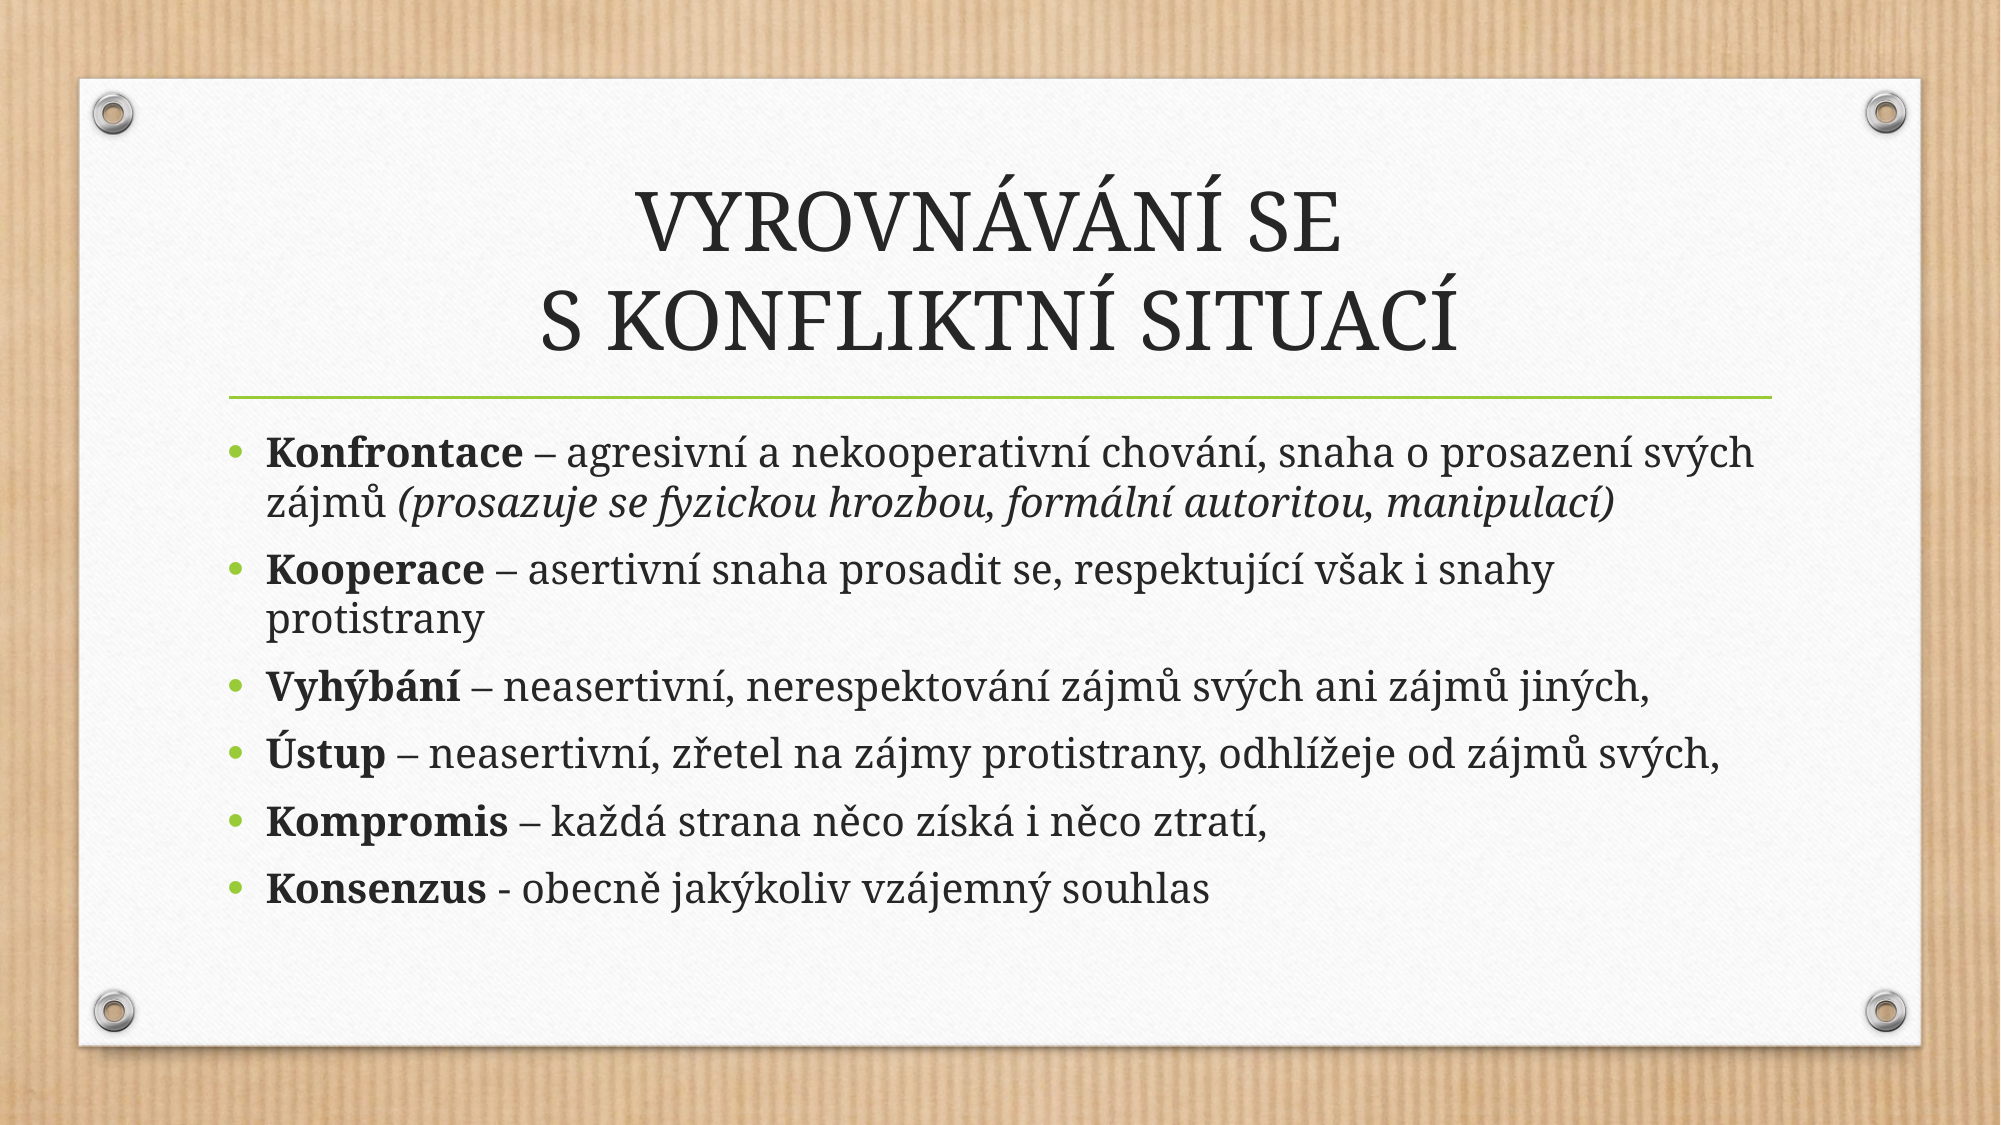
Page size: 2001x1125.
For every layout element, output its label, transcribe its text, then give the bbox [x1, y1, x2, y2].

picture [0, 0, 2001, 1125]
list Konfrontace – agresivní a nekooperativní chování, snaha o prosazení svých zájmů (prosazuje se fyzickou hrozbou, formální autoritou, manipulací) Kooperace – asertivní snaha prosadit se, respektující však i snahy protistrany Vyhýbání – neasertivní, nerespektování zájmů svých ani zájmů jiných, Ústup – neasertivní, zřetel na zájmy protistrany, odhlížeje od zájmů svých, Kompromis – každá strana něco získá i něco ztratí, Konsenzus - obecně jakýkoliv vzájemný souhlas [212, 419, 1788, 964]
title VYROVNÁVÁNÍ SE S KONFLIKTNÍ SITUACÍ [212, 161, 1788, 375]
